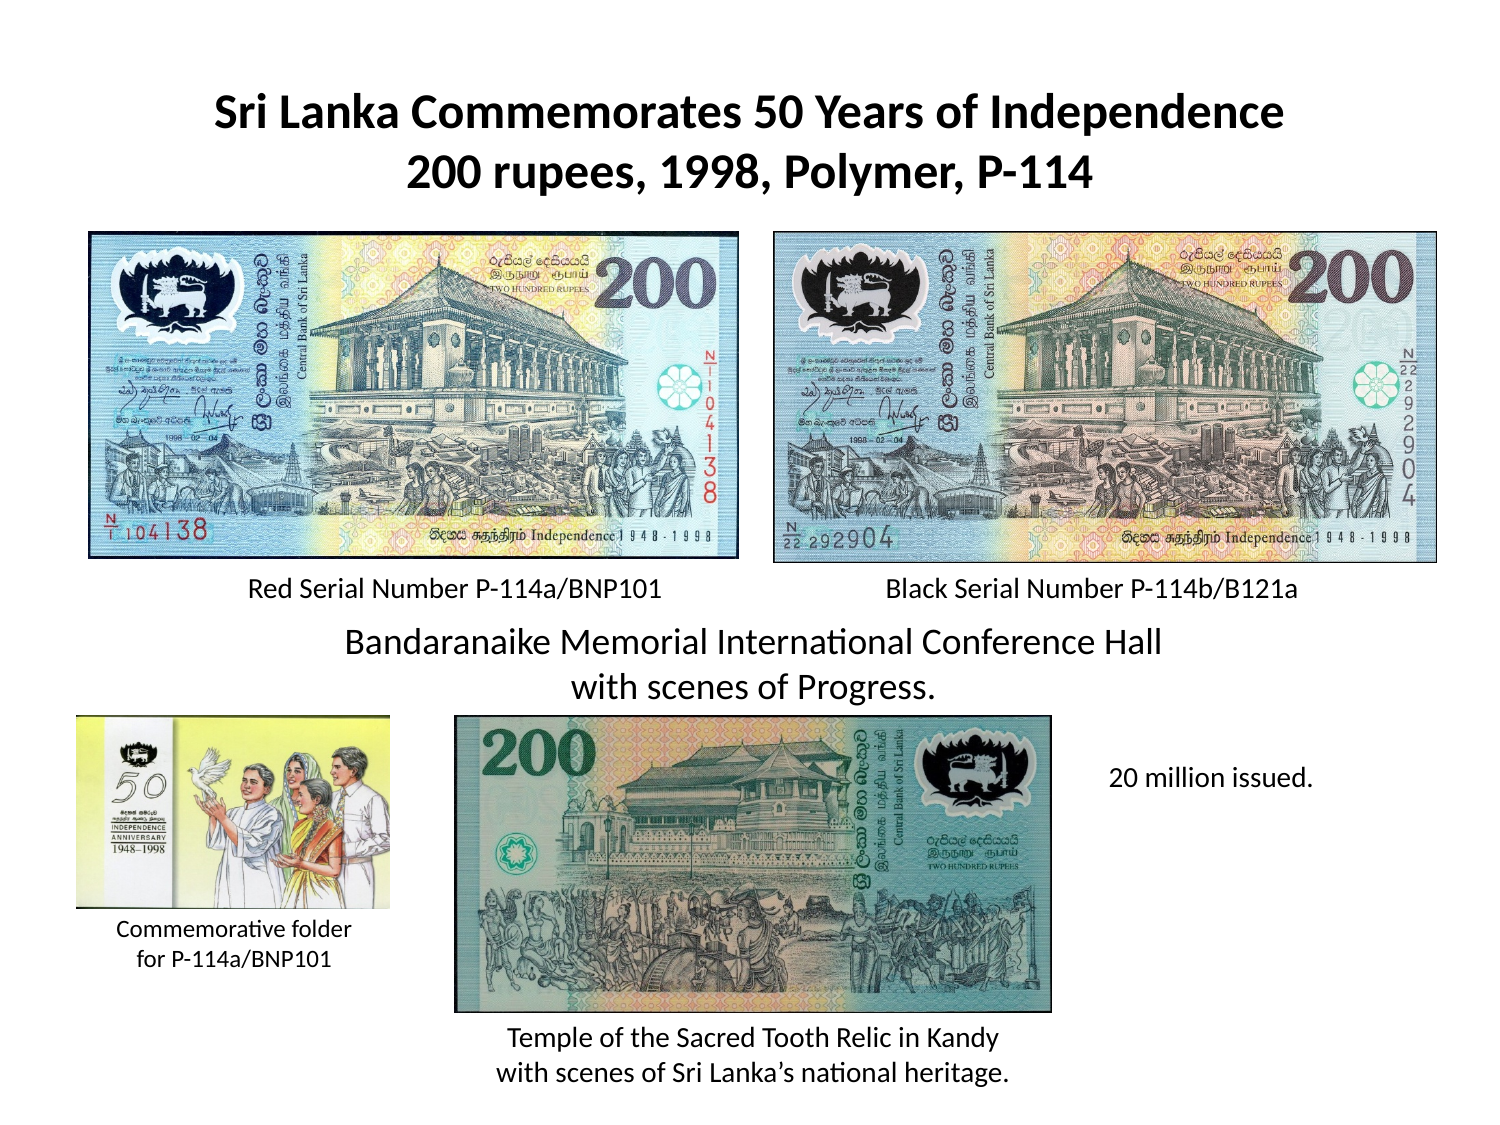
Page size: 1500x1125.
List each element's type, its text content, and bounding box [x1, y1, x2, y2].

text_box Red Serial Number P-114a/BNP101 [233, 567, 678, 613]
picture [76, 715, 390, 910]
text_box Temple of the Sacred Tooth Relic in Kandy with scenes of Sri Lanka’s national heritage. [481, 1021, 1026, 1096]
text_box Black Serial Number P-114b/B121a [870, 571, 1314, 613]
picture [88, 231, 739, 559]
text_box Commemorative folder for P-114a/BNP101 [101, 917, 368, 980]
picture [454, 715, 1052, 1013]
text_box 20 million issued. [1093, 751, 1330, 802]
text_box Bandaranaike Memorial International Conference Hall with scenes of Progress. [329, 609, 1179, 715]
title Sri Lanka Commemorates 50 Years of Independence 200 rupees, 1998, Polymer, P-114 [75, 45, 1425, 233]
picture [773, 231, 1437, 563]
